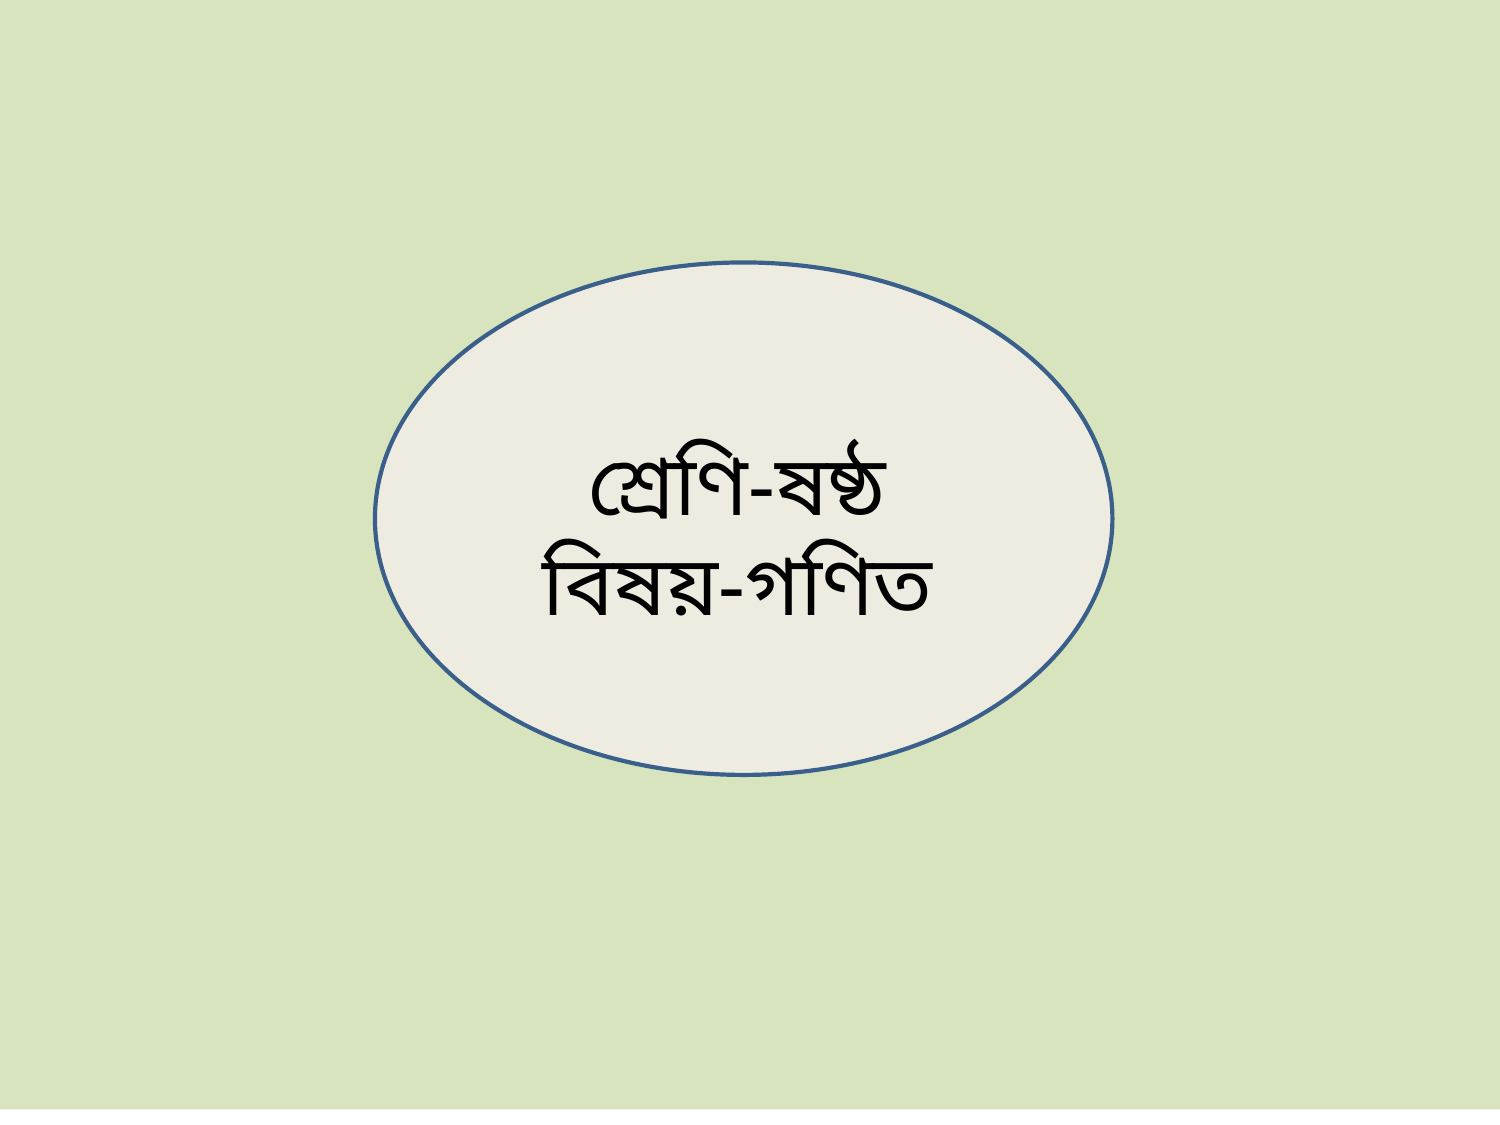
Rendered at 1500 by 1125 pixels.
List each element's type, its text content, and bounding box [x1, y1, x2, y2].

text_box [372, 260, 1115, 778]
text_box শ্রেণি-ষষ্ঠ বিষয়-গণিত [487, 424, 988, 685]
text_box [0, 0, 1500, 1110]
